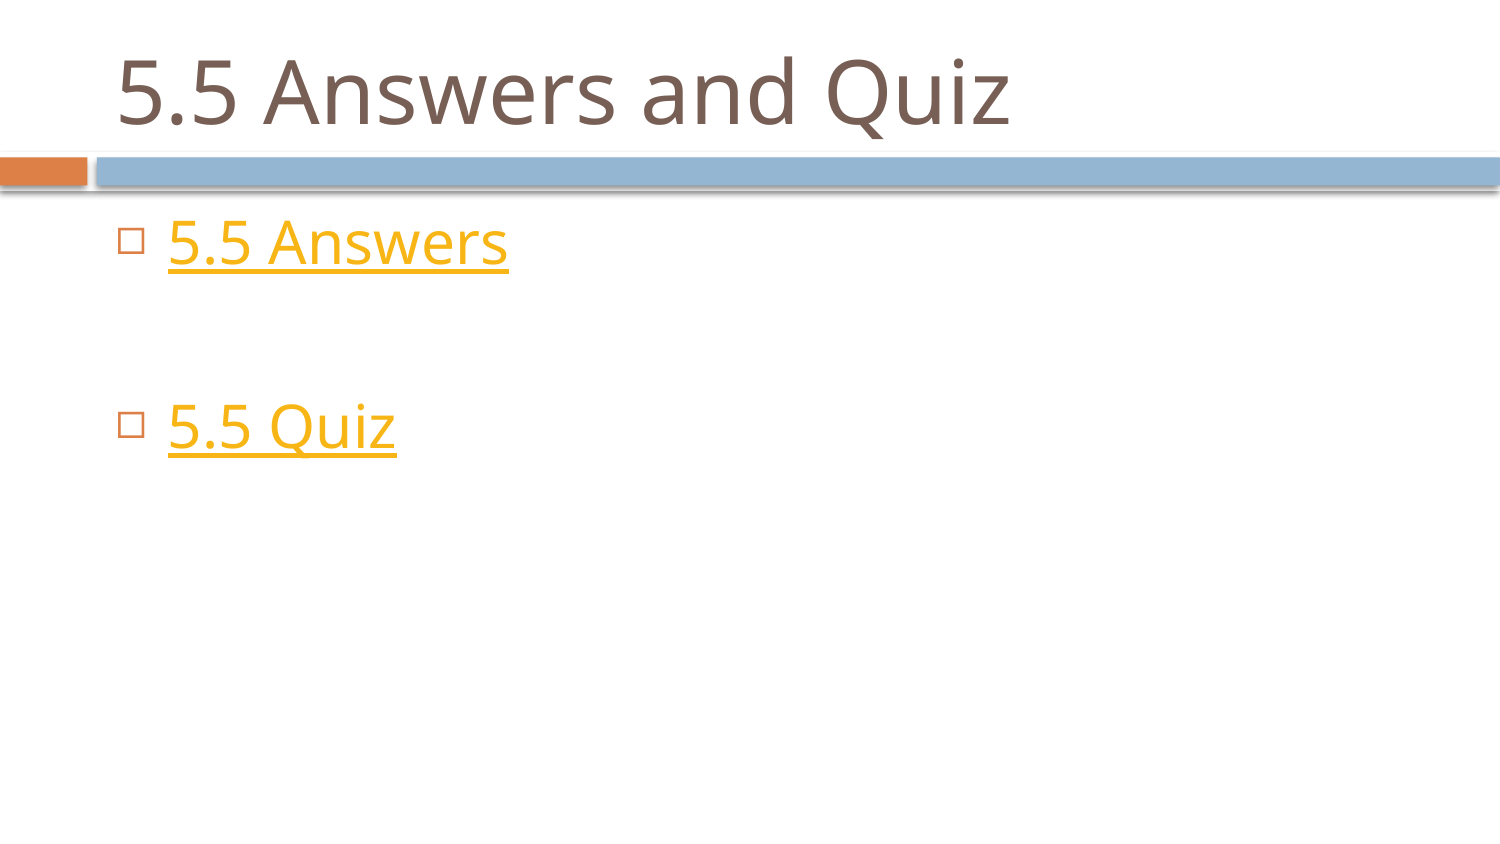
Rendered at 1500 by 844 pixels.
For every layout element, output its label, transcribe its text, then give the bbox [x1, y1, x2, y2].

list 5.5 Answers 5.5 Quiz [100, 196, 1438, 750]
title 5.5 Answers and Quiz [100, 28, 1438, 150]
